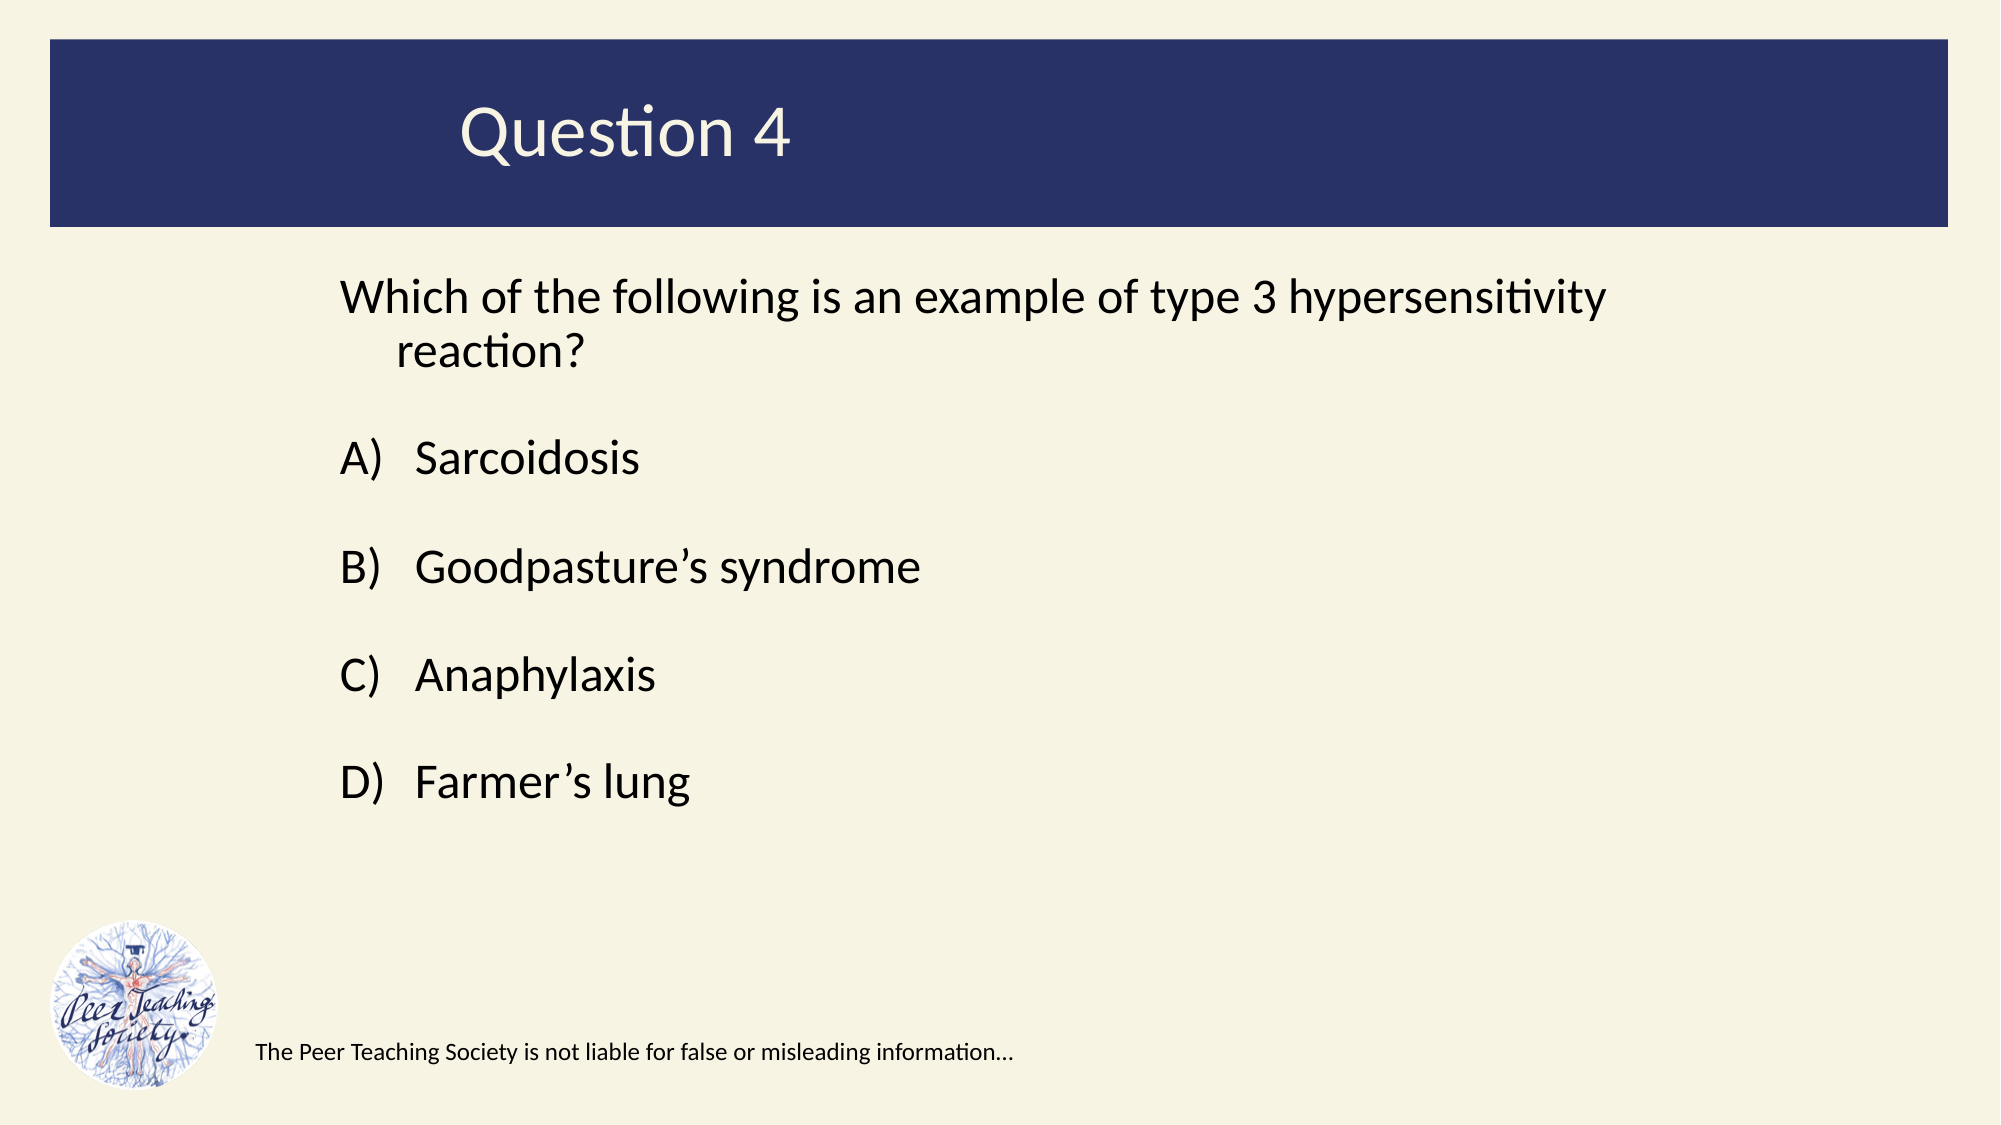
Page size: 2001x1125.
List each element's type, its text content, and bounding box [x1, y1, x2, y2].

picture [49, 920, 218, 1090]
text_box [50, 39, 1948, 227]
text_box Question 4 [444, 73, 1215, 179]
text_box The Peer Teaching Society is not liable for false or misleading information… [240, 1028, 1072, 1074]
list Which of the following is an example of type 3 hypersensitivity reaction? Sarcoidosis Goodpasture’s syndrome Anaphylaxis Farmer’s lung [324, 262, 1675, 1029]
